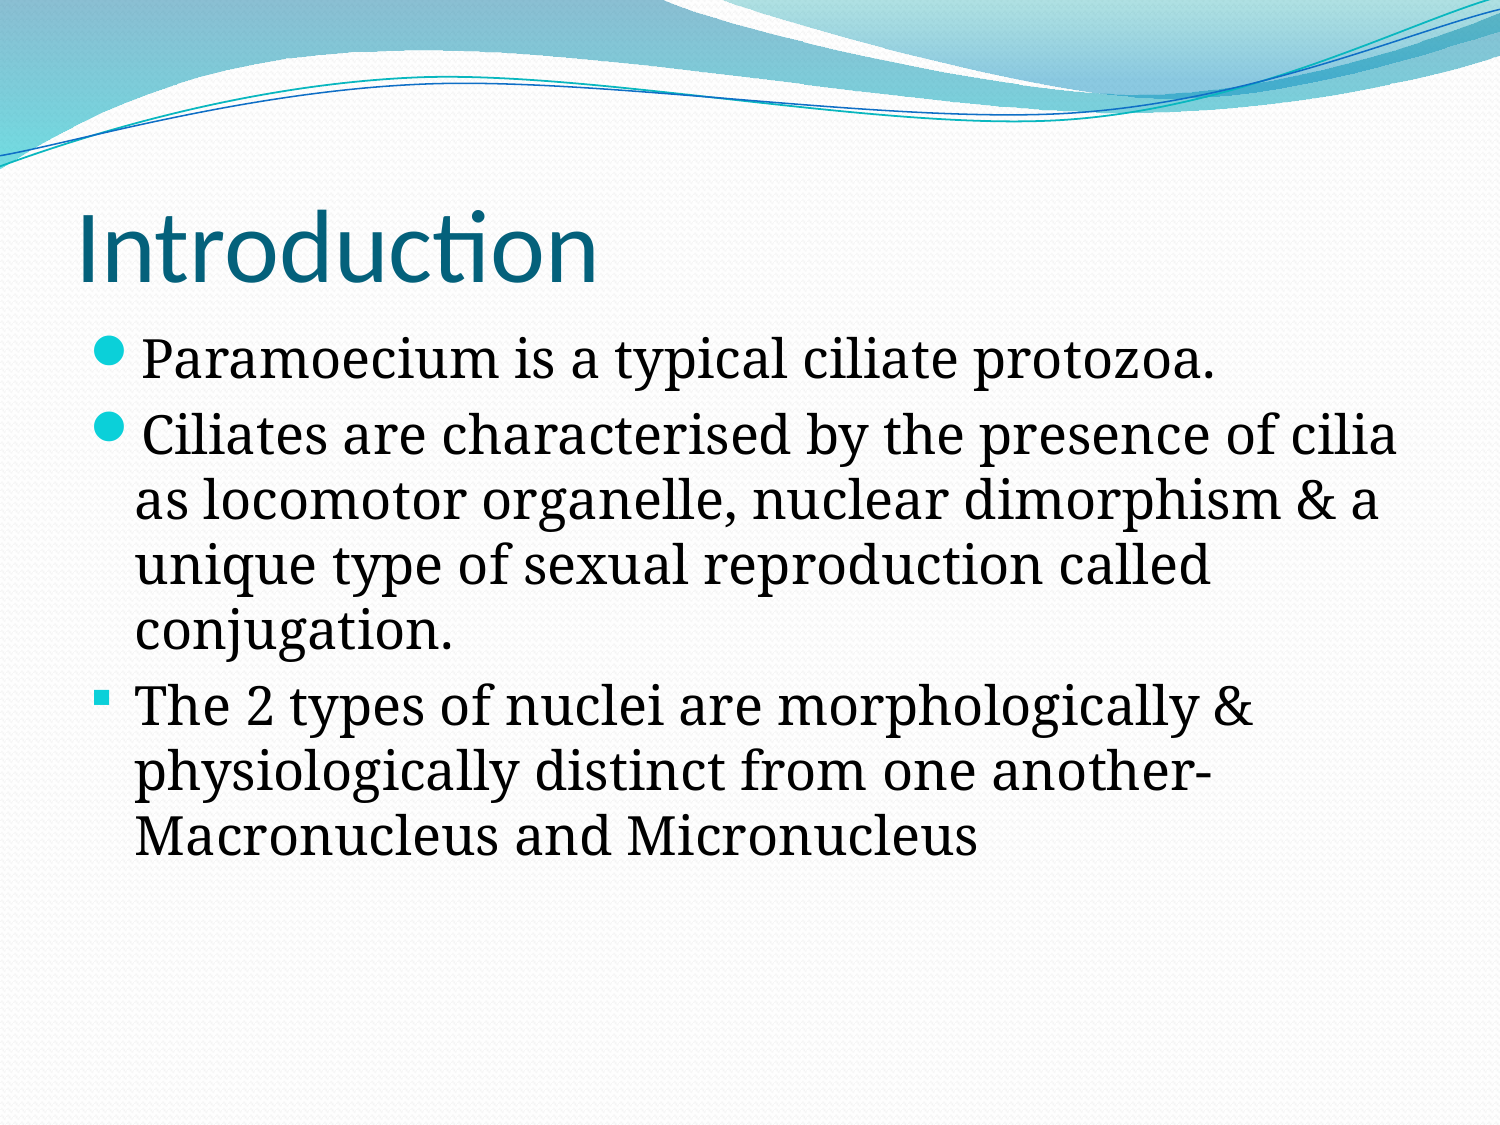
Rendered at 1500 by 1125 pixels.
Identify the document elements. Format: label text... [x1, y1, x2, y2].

title Introduction [75, 115, 1425, 303]
list Paramoecium is a typical ciliate protozoa. Ciliates are characterised by the presence of cilia as locomotor organelle, nuclear dimorphism & a unique type of sexual reproduction called conjugation. The 2 types of nuclei are morphologically & physiologically distinct from one another- Macronucleus and Micronucleus [75, 317, 1425, 1038]
